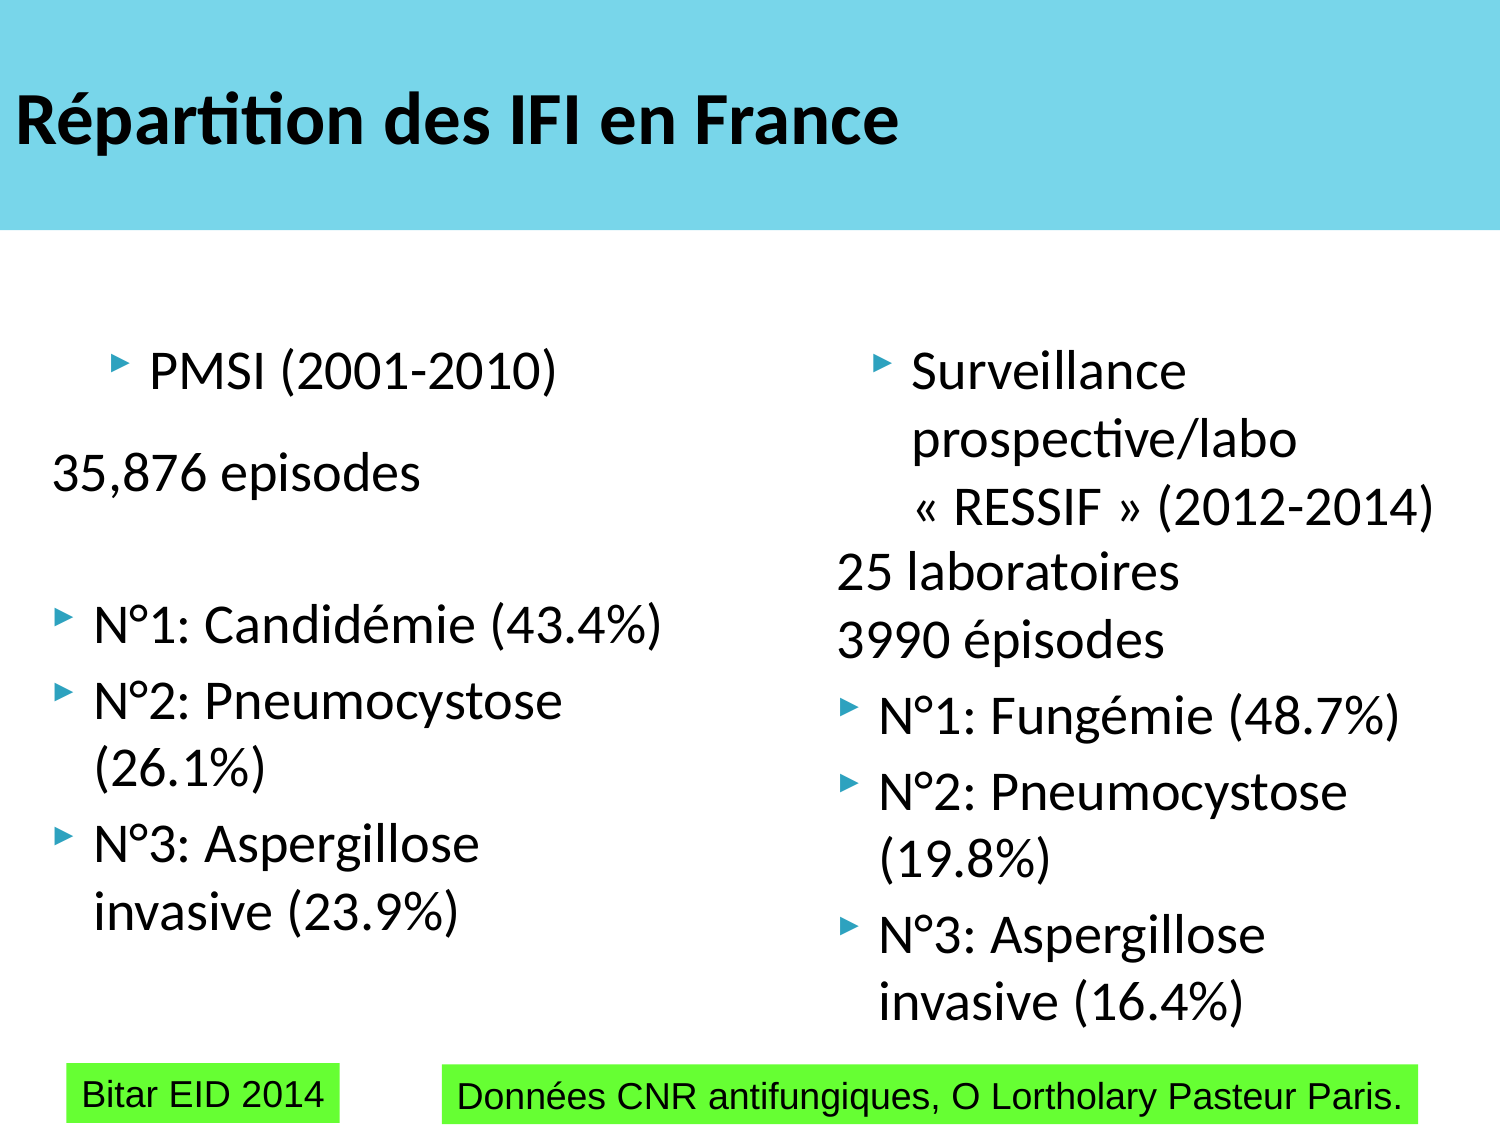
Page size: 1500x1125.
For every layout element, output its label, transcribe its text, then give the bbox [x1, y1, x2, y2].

list Surveillance prospective/labo « RESSIF » (2012-2014) [836, 326, 1500, 432]
list PMSI (2001-2010) [74, 326, 738, 986]
title Répartition des IFI en France [0, 0, 1500, 231]
list 25 laboratoires 3990 épisodes N°1: Fungémie (48.7%) N°2: Pneumocystose (19.8%) N°3: Aspergillose invasive (16.4%) [803, 526, 1468, 1044]
list 35,876 episodes N°1: Candidémie (43.4%) N°2: Pneumocystose (26.1%) N°3: Aspergillose invasive (23.9%) [17, 427, 681, 1088]
text_box Bitar EID 2014 [66, 1063, 340, 1123]
text_box Données CNR antifungiques, O Lortholary Pasteur Paris. [441, 1064, 1419, 1125]
